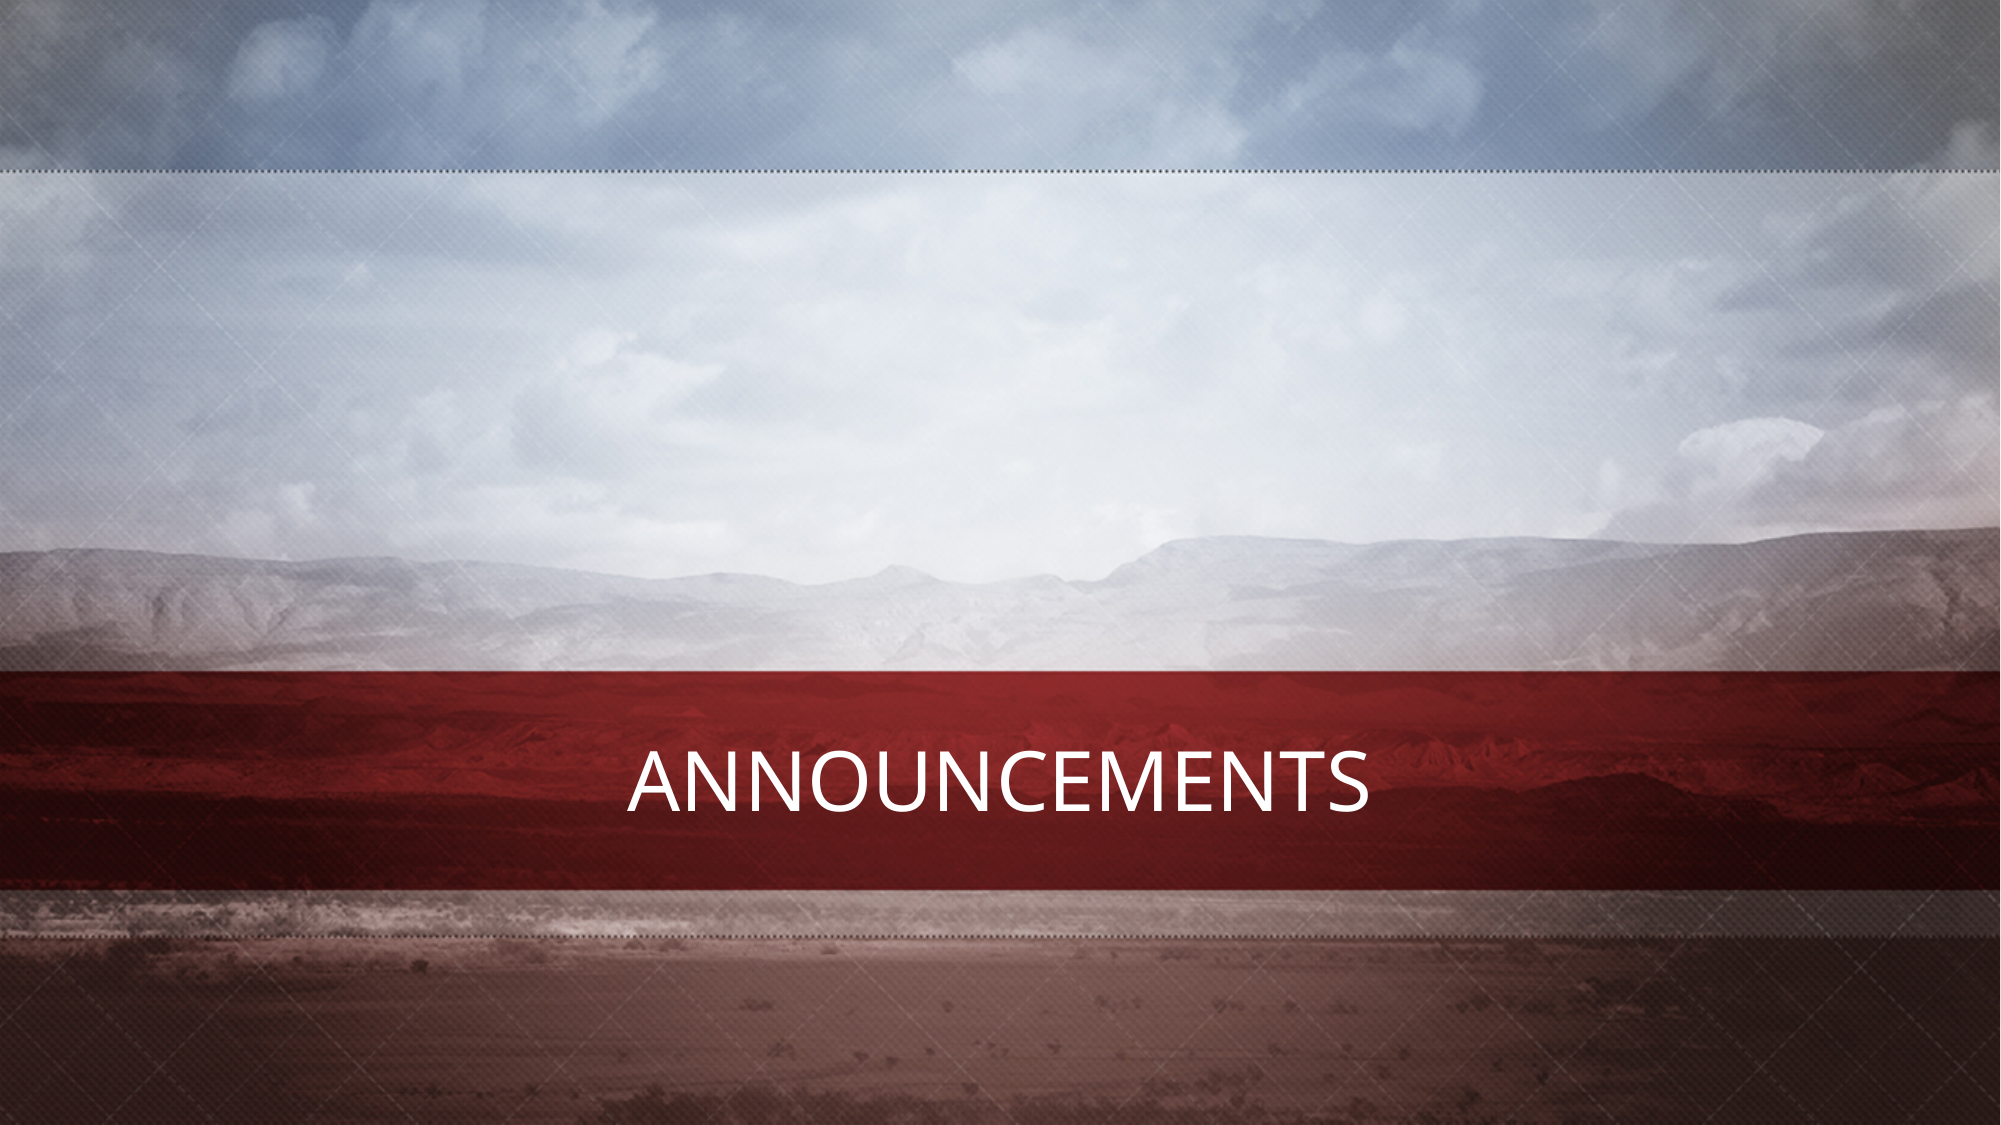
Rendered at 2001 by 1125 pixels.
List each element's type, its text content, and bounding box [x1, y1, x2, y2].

picture [0, 0, 2001, 1125]
text_box ANNOUNCEMENTS [0, 675, 2000, 893]
